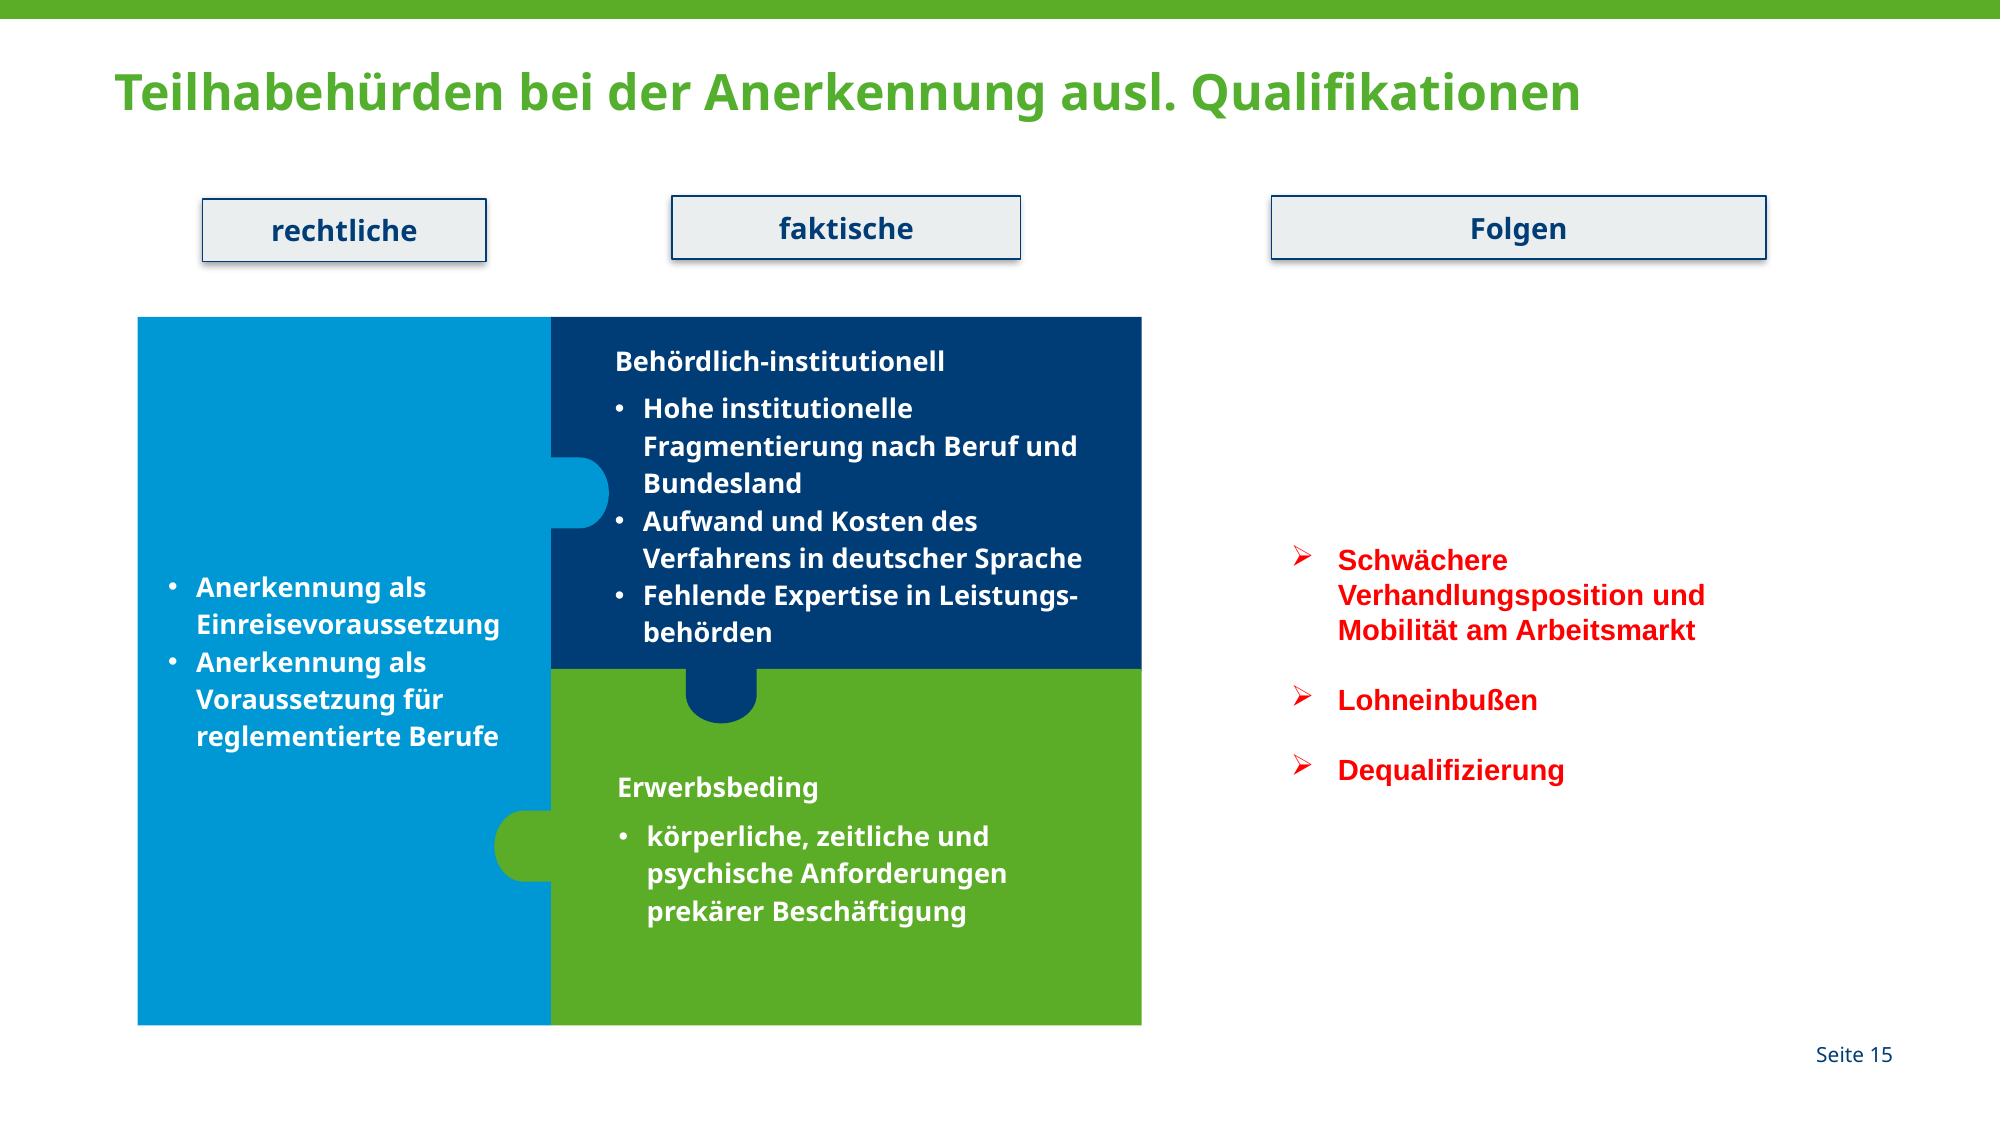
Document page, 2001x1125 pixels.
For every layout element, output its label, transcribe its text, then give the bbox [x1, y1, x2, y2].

text_box [549, 667, 1144, 1028]
title Teilhabehürden bei der Anerkennung ausl. Qualifikationen [99, 45, 1900, 233]
text_box Anerkennung als Einreisevoraussetzung Anerkennung als Voraussetzung für reglementierte Berufe [166, 361, 546, 982]
text_box faktische [671, 233, 1021, 260]
text_box [683, 663, 759, 724]
text_box rechtliche [202, 233, 487, 262]
text_box [549, 315, 1144, 667]
text_box [548, 455, 608, 531]
text_box Folgen [1271, 233, 1767, 260]
text_box Schwächere Verhandlungsposition und Mobilität am Arbeitsmarkt Lohneinbußen Dequalifizierung [1274, 315, 1773, 1013]
text_box Erwerbsbeding körperliche, zeitliche und psychische Anforderungen prekärer Beschäftigung [611, 724, 1107, 968]
text_box Behördlich-institutionell Hohe institutionelle Fragmentierung nach Beruf und Bundesland Aufwand und Kosten des Verfahrens in deutscher Sprache Fehlende Expertise in Leistungs-behörden [608, 334, 1128, 654]
text_box [136, 315, 549, 1028]
text_box [546, 808, 555, 884]
